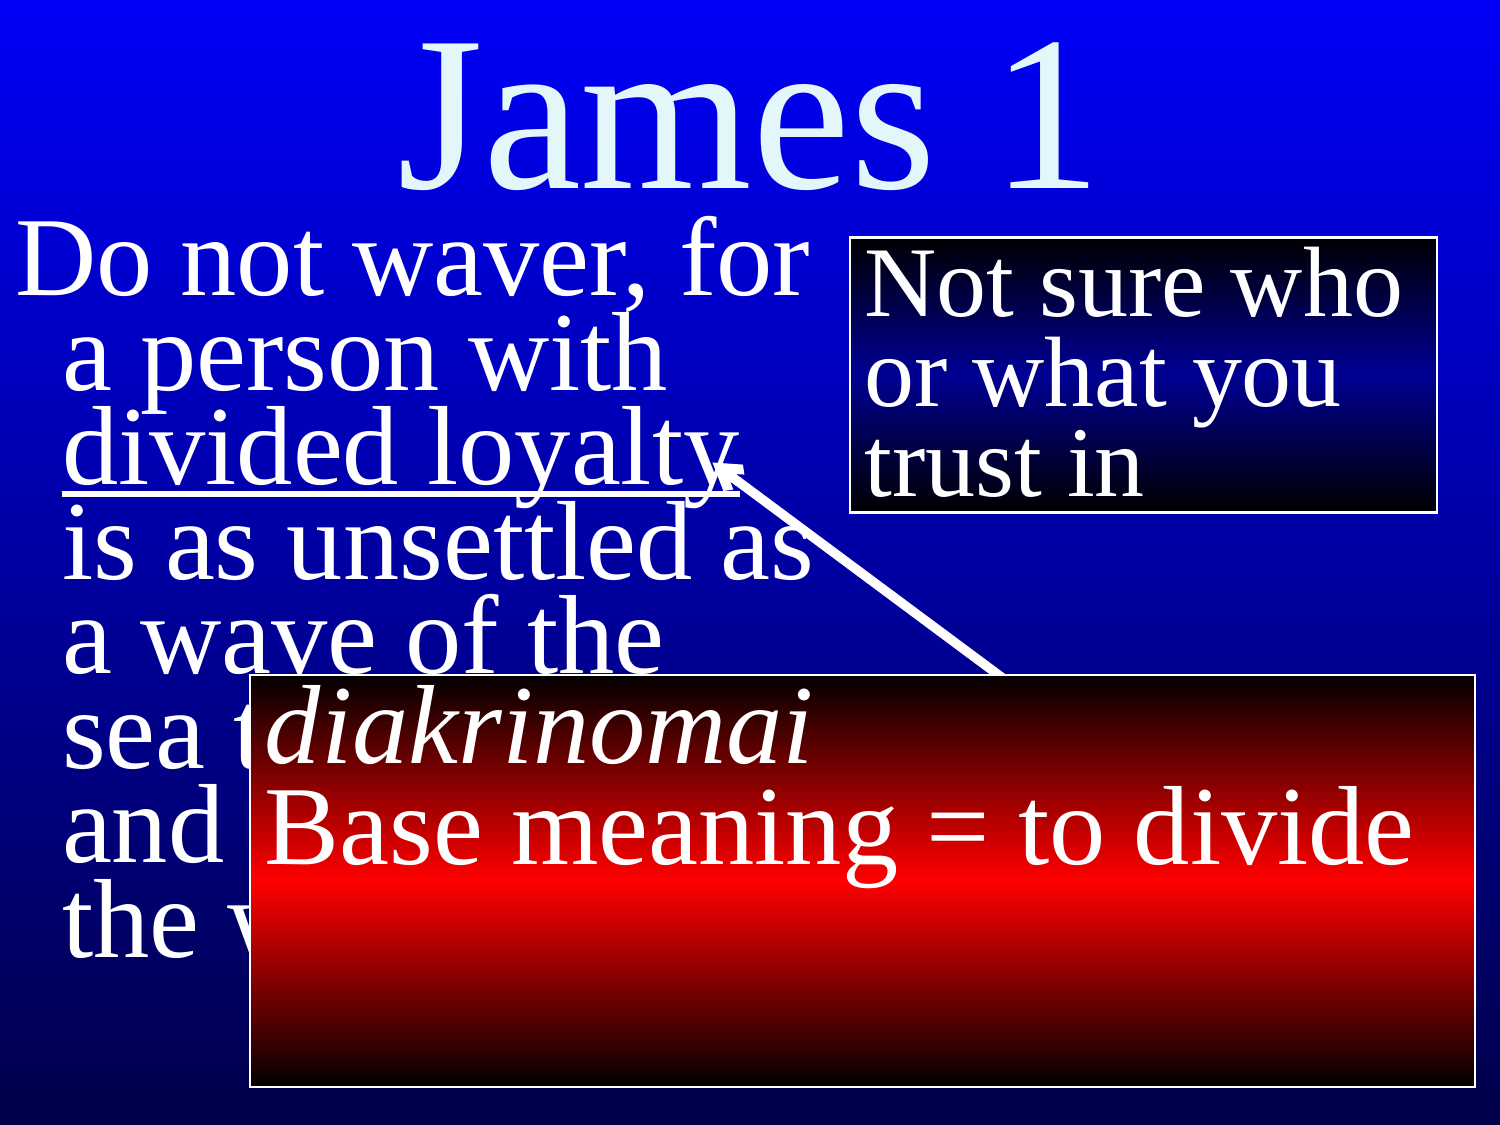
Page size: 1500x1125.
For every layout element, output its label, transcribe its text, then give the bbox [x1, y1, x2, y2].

text_box Not sure who or what you trust in [849, 237, 1438, 513]
text_box diakrinomai Base meaning = to divide [249, 675, 1475, 1088]
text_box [712, 462, 1151, 788]
list Do not waver, for a person with divided loyalty is as unsettled as a wave of the sea that is blown and tossed by the wind. [0, 212, 838, 1076]
title James 1 [0, 0, 1500, 251]
